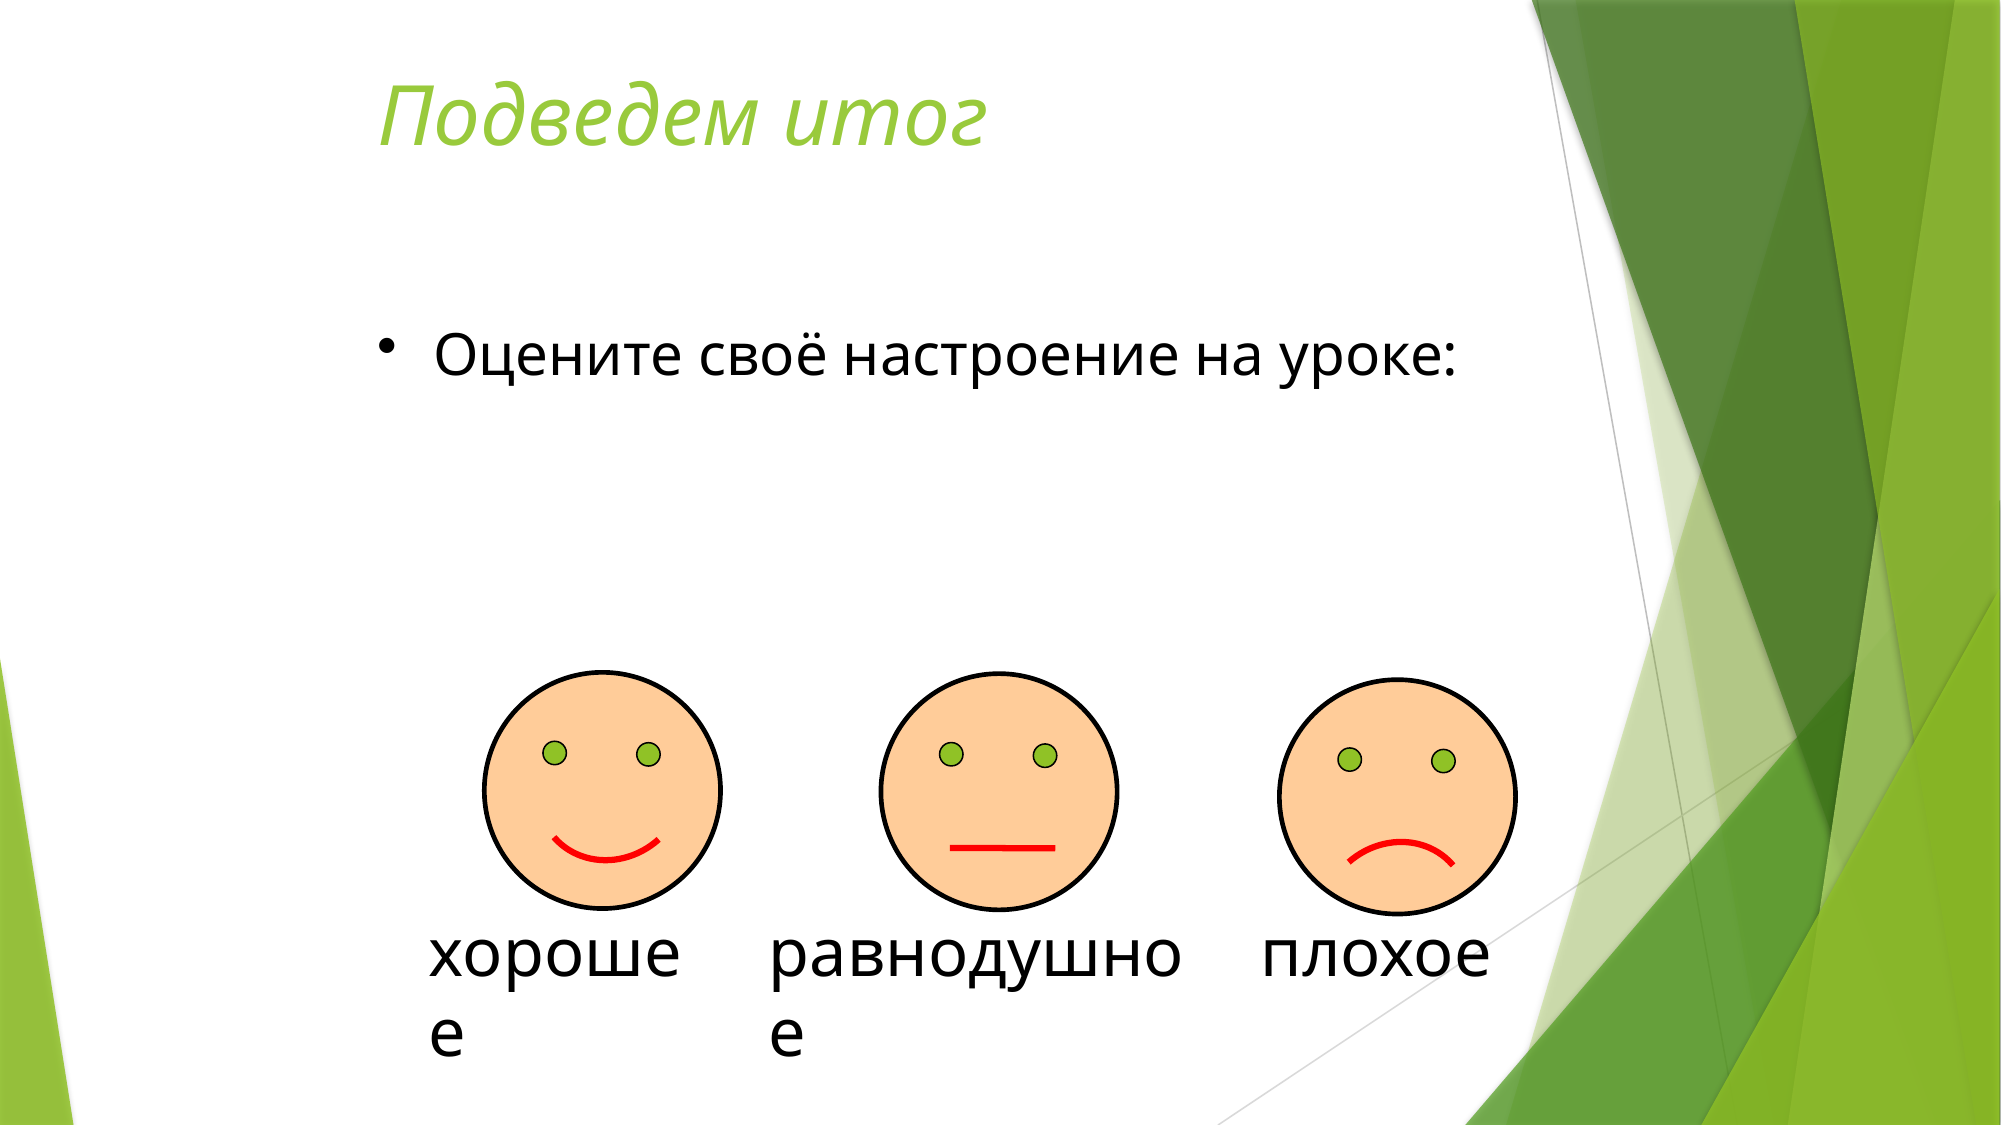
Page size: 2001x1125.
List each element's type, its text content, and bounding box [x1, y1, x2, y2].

title Подведем итог [362, 54, 1490, 197]
text_box Оцените своё настроение на уроке: [362, 208, 1625, 657]
text_box равнодушное [753, 902, 1211, 1077]
text_box хорошее [413, 902, 731, 1077]
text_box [483, 671, 722, 910]
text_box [880, 673, 1118, 911]
text_box плохое [1246, 902, 1563, 997]
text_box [1278, 679, 1517, 985]
